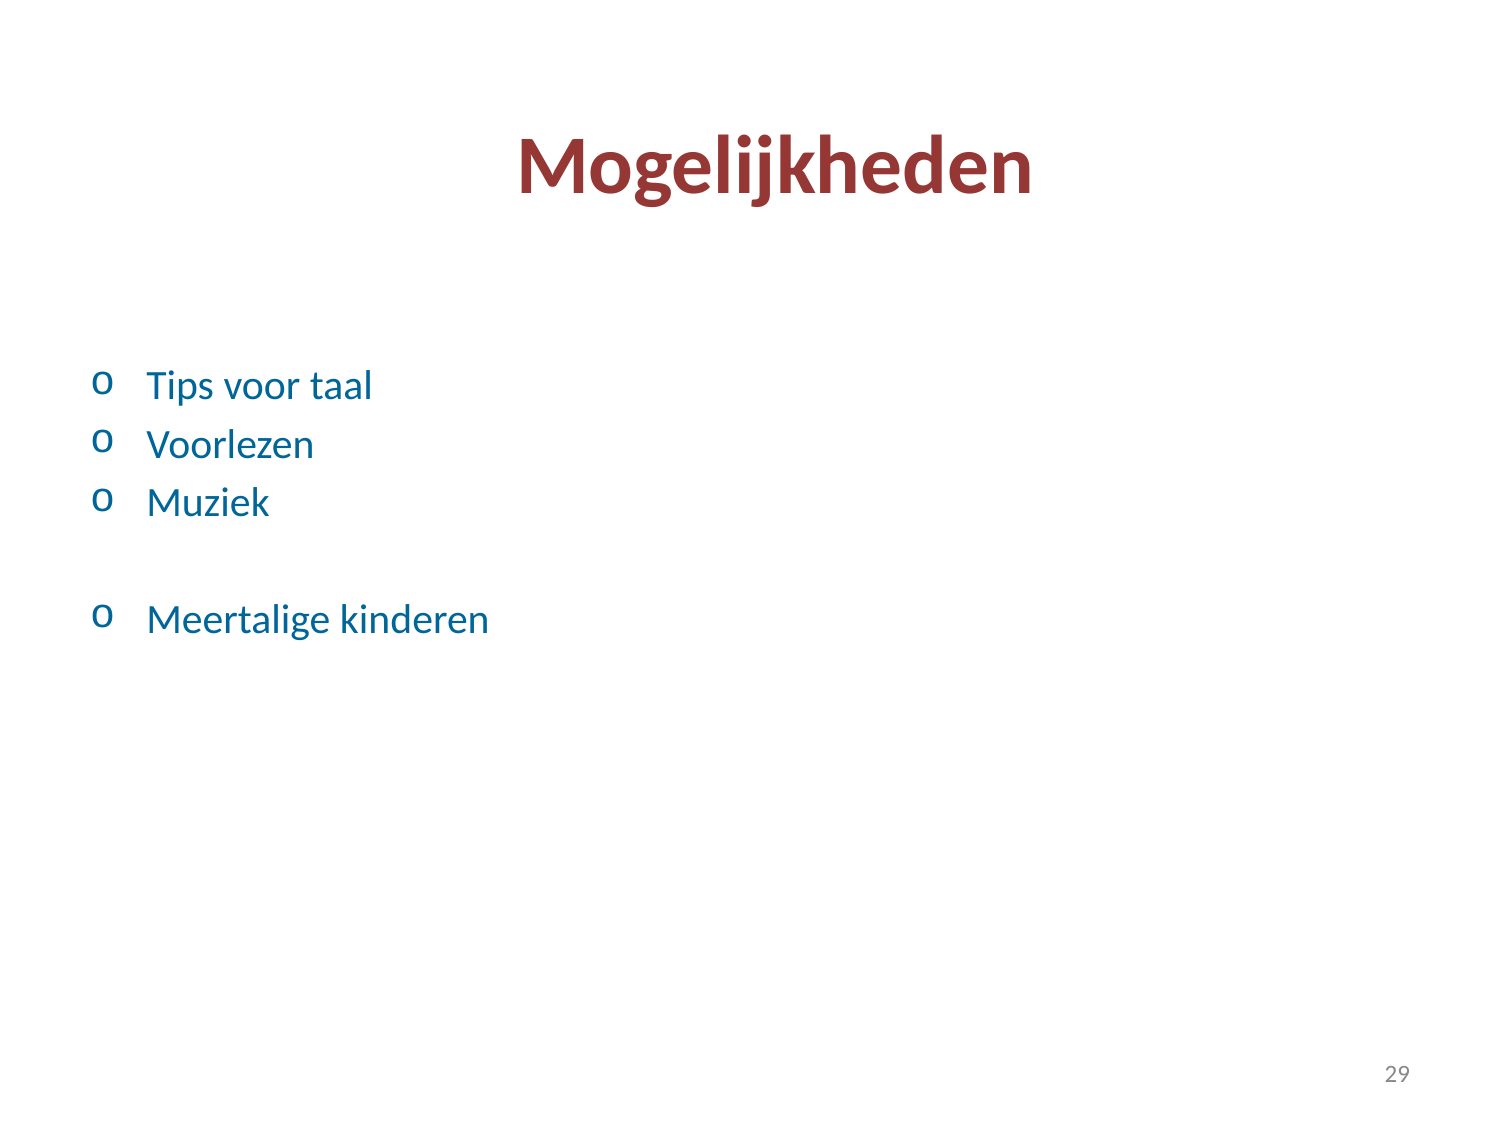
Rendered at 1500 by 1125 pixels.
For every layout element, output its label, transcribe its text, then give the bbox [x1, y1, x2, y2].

slide_number ‹#› [1074, 1042, 1425, 1103]
title Mogelijkheden [100, 66, 1451, 254]
list Tips voor taal Voorlezen Muziek Meertalige kinderen [75, 292, 1425, 1035]
